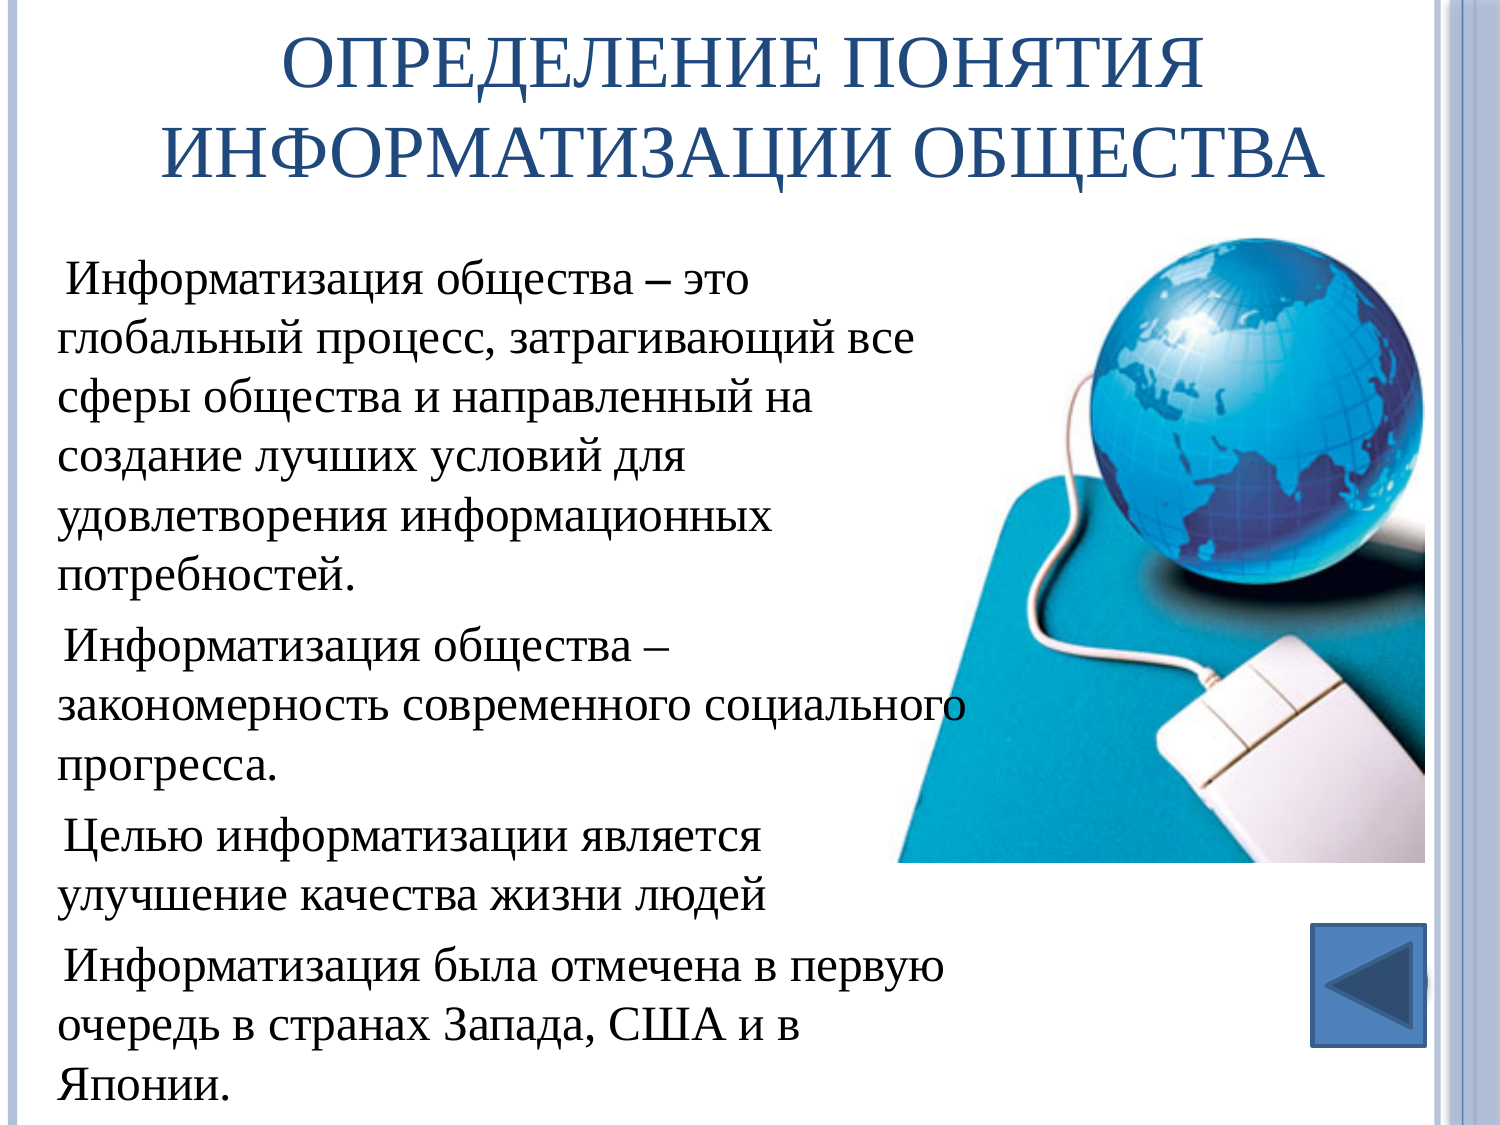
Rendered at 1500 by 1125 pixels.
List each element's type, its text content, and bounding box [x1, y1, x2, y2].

title Определение понятия информатизации общества [75, 37, 1413, 200]
text_box [1310, 923, 1427, 1048]
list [874, 236, 1426, 863]
list Информатизация общества – это глобальный процесс, затрагивающий все сферы общества и направленный на создание лучших условий для удовлетворения информационных потребностей. Информатизация общества –закономерность современного социального прогресса. Целью информатизации является улучшение качества жизни людей Информатизация была отмечена в первую очередь в странах Запада, США и в Японии. [0, 237, 988, 1125]
